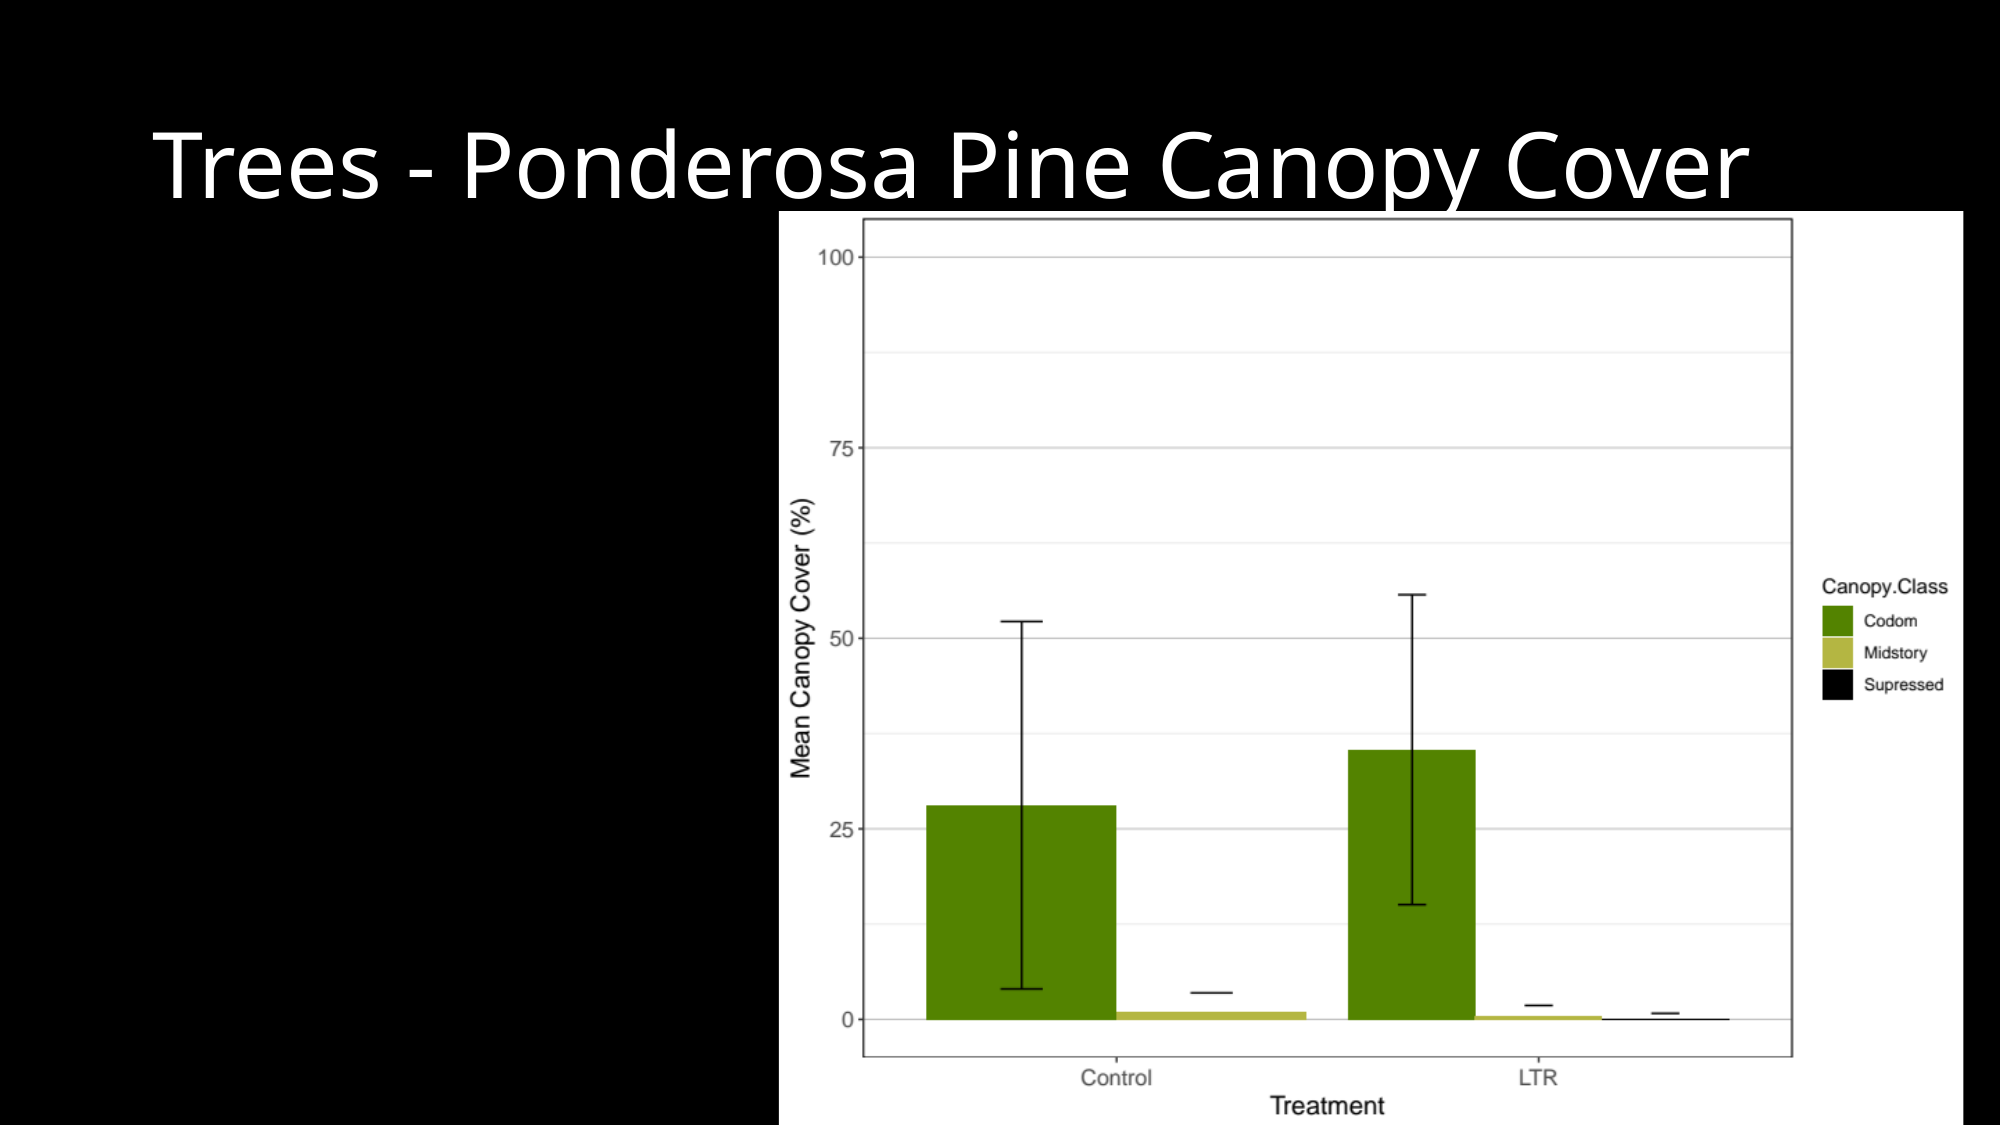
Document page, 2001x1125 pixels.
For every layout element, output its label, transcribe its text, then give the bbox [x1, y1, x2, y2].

title Trees - Ponderosa Pine Canopy Cover [137, 59, 1863, 278]
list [778, 211, 1964, 1125]
